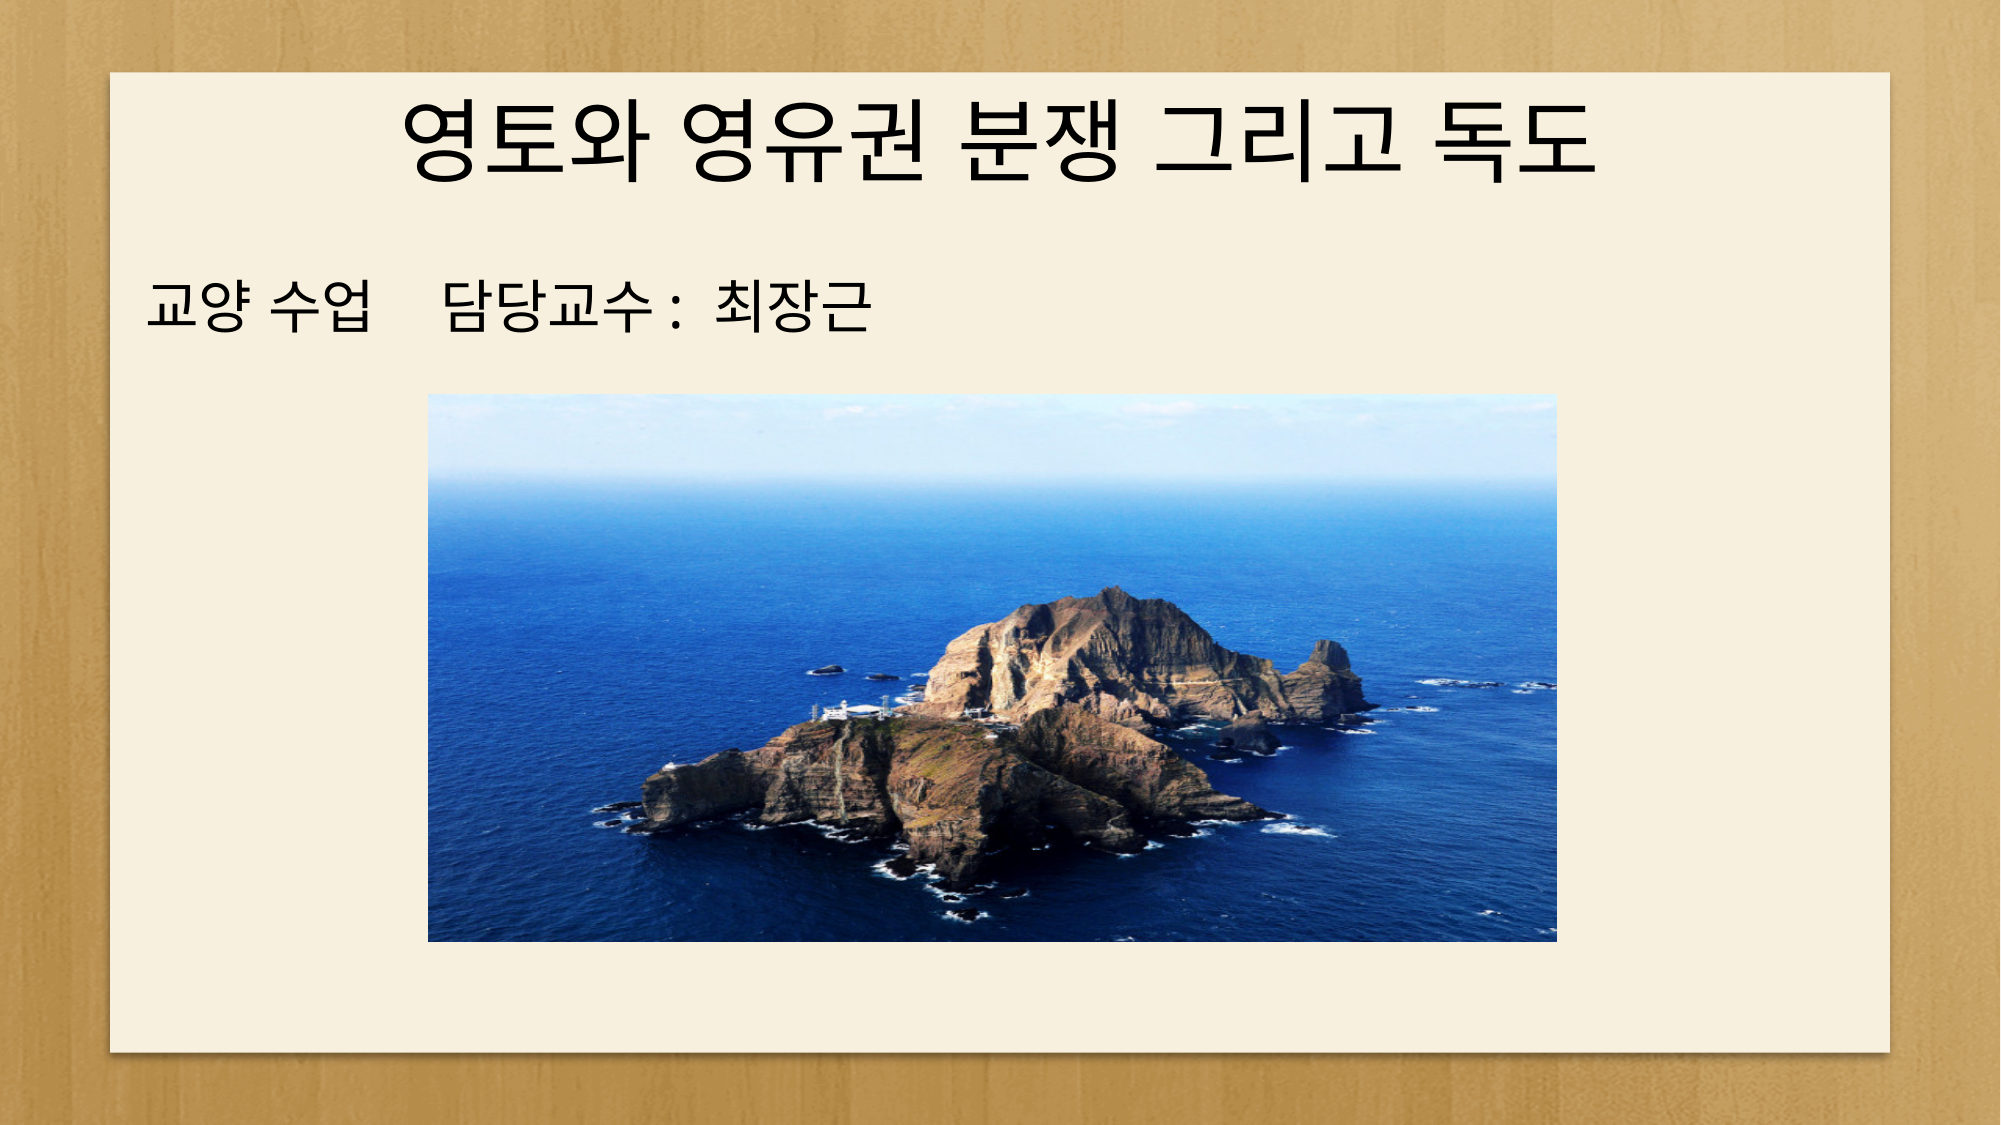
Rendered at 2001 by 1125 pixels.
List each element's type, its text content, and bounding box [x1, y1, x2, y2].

title 영토와 영유권 분쟁 그리고 독도 [99, 45, 1901, 233]
picture [0, 0, 2001, 1125]
list 교양 수업 담당교수: 최장근 [99, 262, 1901, 1006]
